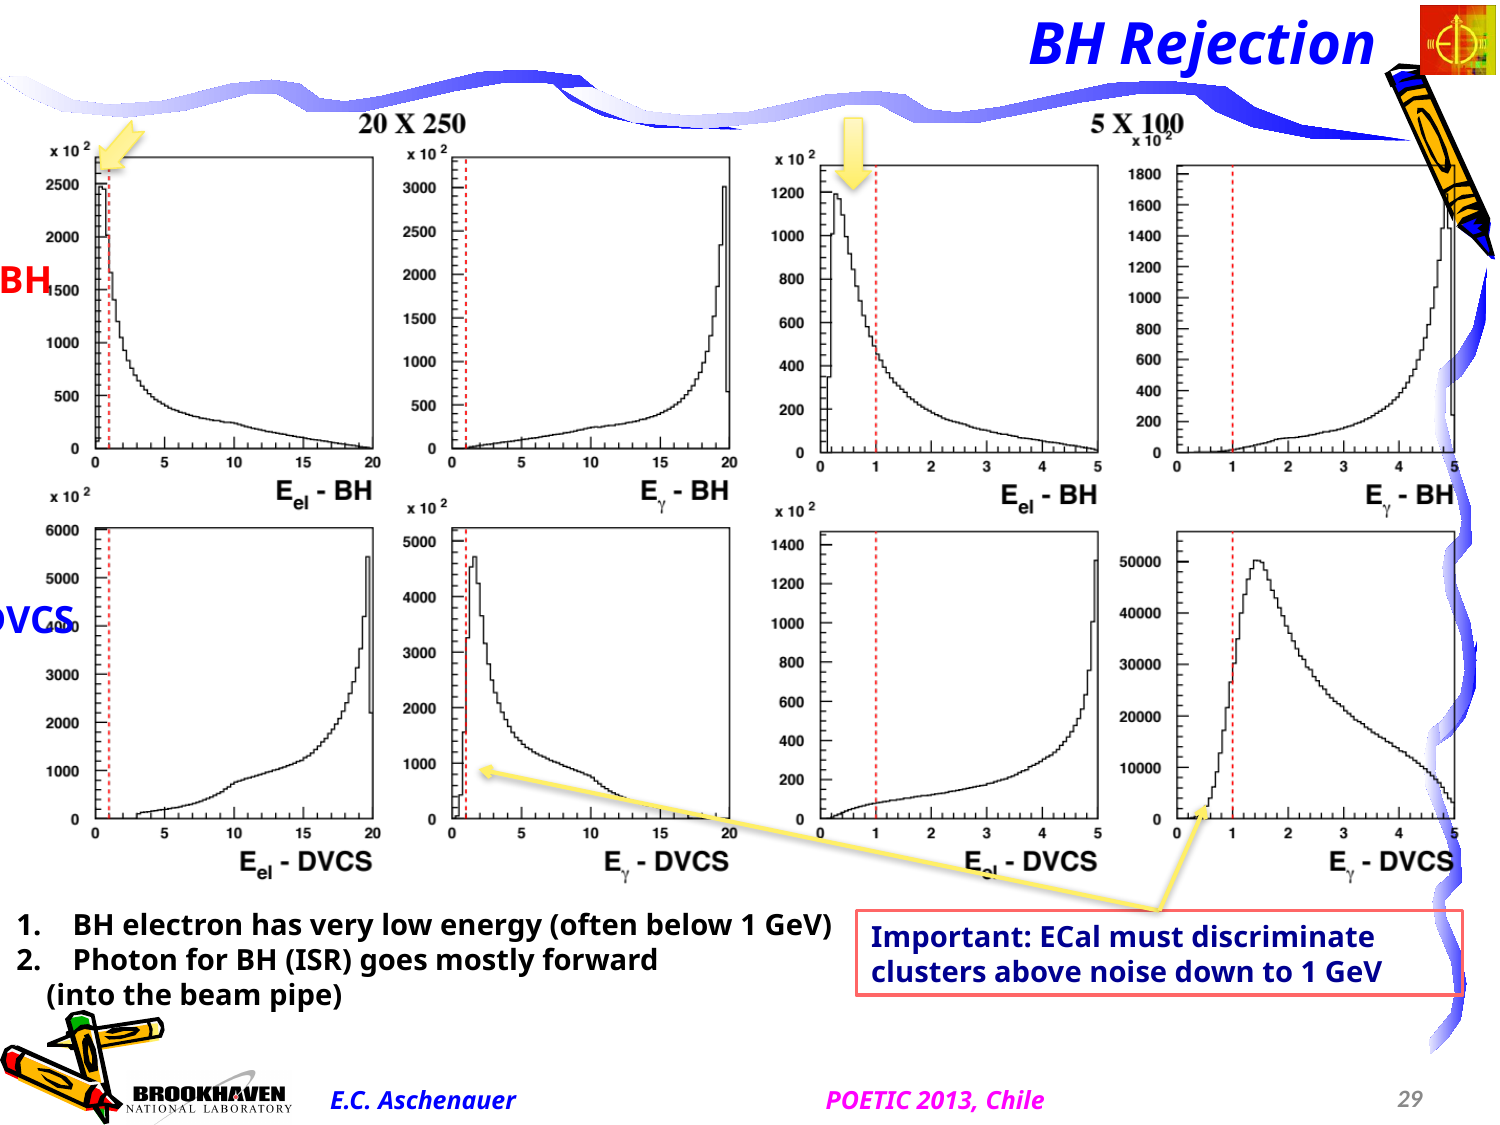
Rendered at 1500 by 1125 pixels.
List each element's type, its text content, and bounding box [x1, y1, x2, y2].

text_box DVCS [0, 588, 11, 649]
slide_number E.C. Aschenauer [283, 1076, 532, 1123]
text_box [478, 768, 1463, 997]
picture [16, 105, 1500, 896]
footer POETIC 2013, Chile [533, 1076, 1338, 1115]
picture [126, 1070, 292, 1125]
text_box BH [0, 248, 11, 309]
picture [1420, 5, 1496, 75]
text_box BH electron has very low energy (often below 1 GeV) Photon for BH (ISR) goes mostly forward (into the beam pipe) [1, 898, 864, 1019]
title BH Rejection [3, 3, 1392, 84]
slide_number 29 [1349, 1074, 1438, 1117]
